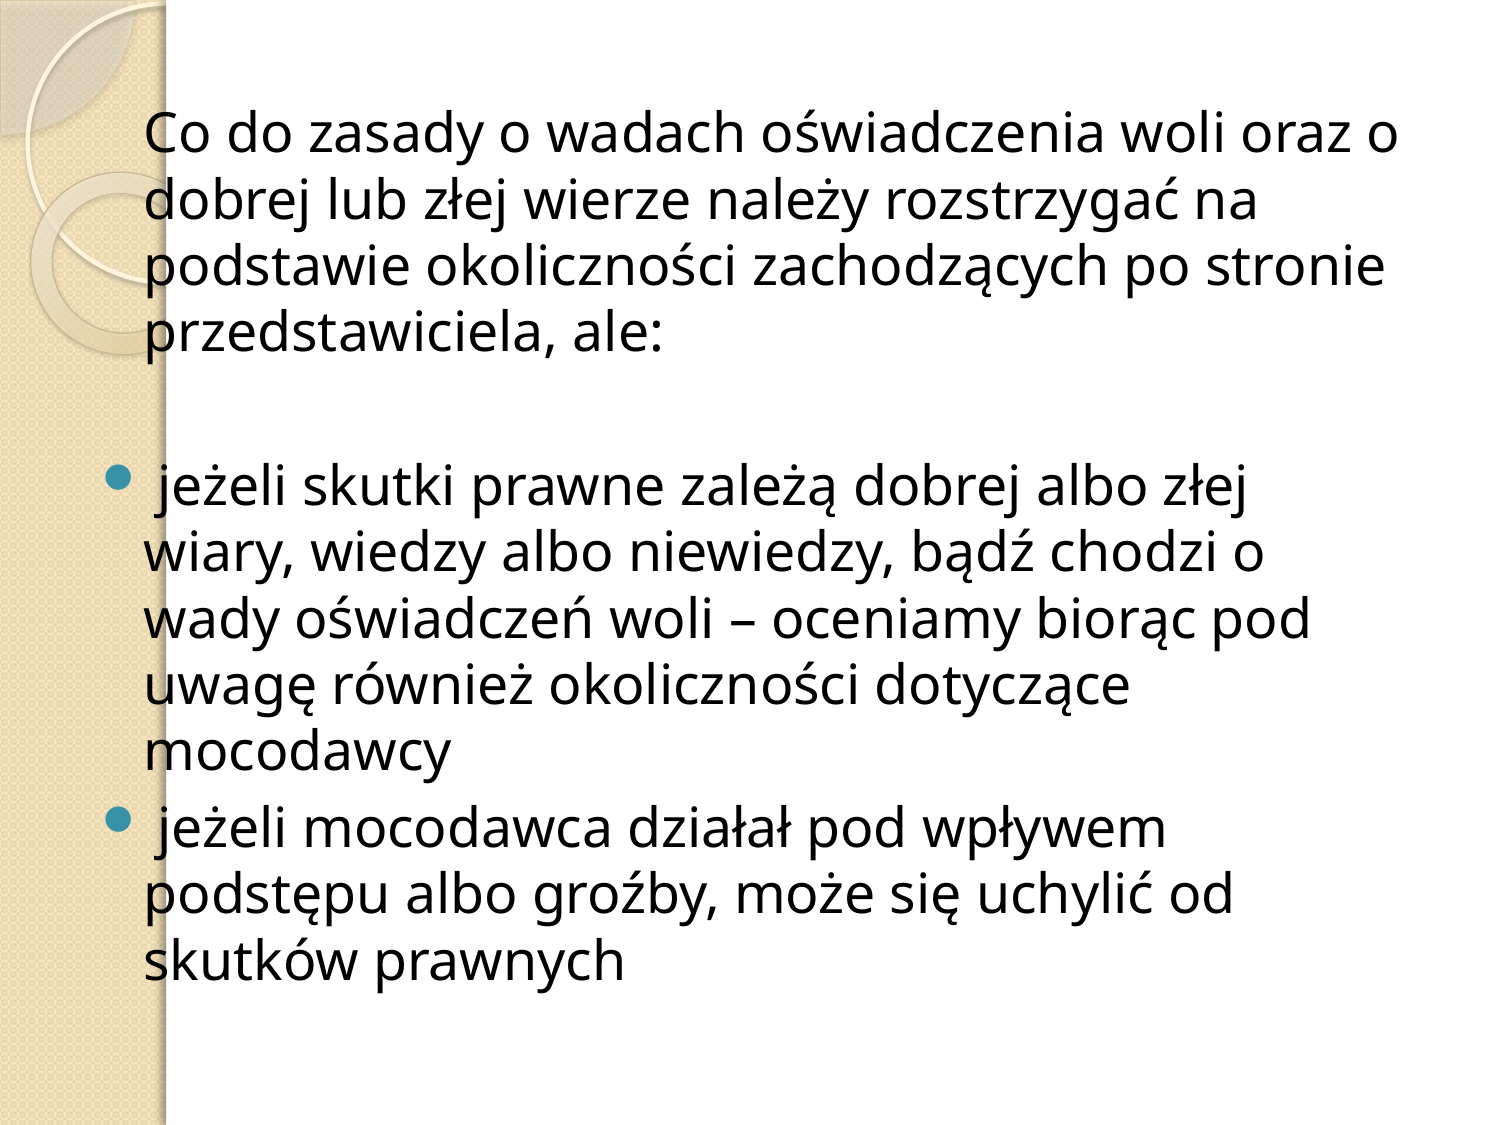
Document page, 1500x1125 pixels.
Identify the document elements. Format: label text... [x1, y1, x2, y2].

list Co do zasady o wadach oświadczenia woli oraz o dobrej lub złej wierze należy rozstrzygać na podstawie okoliczności zachodzących po stronie przedstawiciela, ale: jeżeli skutki prawne zależą dobrej albo złej wiary, wiedzy albo niewiedzy, bądź chodzi o wady oświadczeń woli – oceniamy biorąc pod uwagę również okoliczności dotyczące mocodawcy jeżeli mocodawca działał pod wpływem podstępu albo groźby, może się uchylić od skutków prawnych [75, 90, 1425, 1005]
